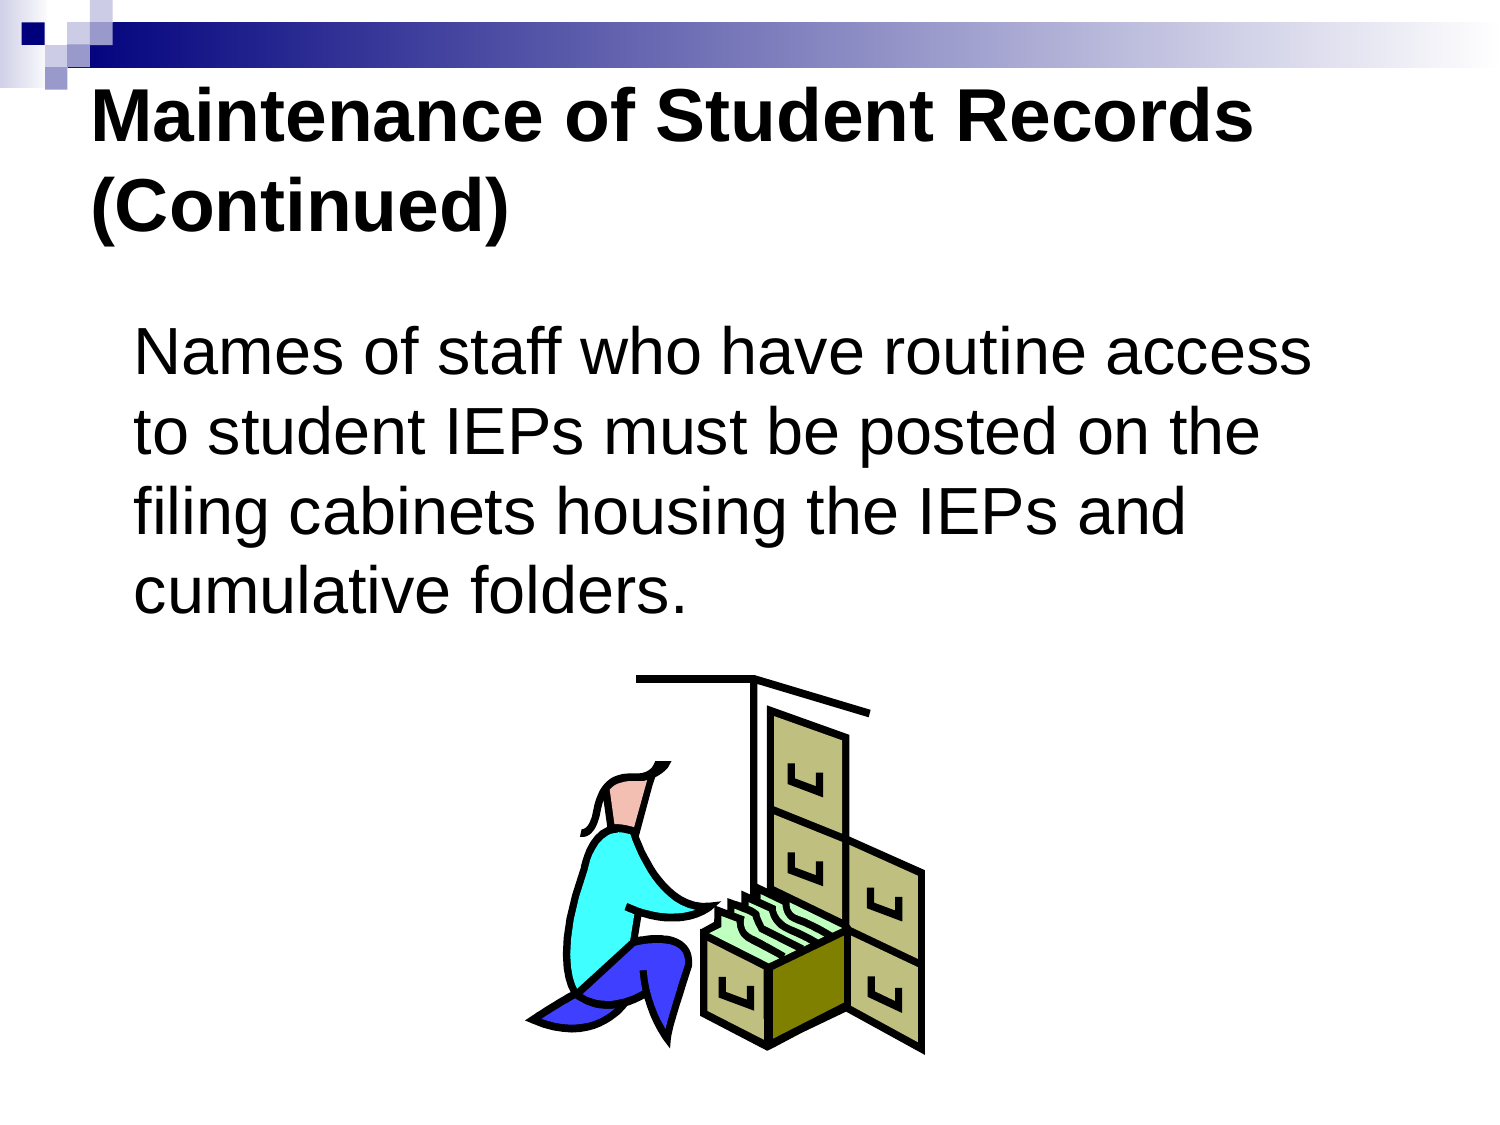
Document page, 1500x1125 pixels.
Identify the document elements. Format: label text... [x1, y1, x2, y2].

title Maintenance of Student Records (Continued) [75, 75, 1425, 238]
list Names of staff who have routine access to student IEPs must be posted on the filing cabinets housing the IEPs and cumulative folders. [62, 299, 1400, 975]
picture [524, 674, 926, 1056]
